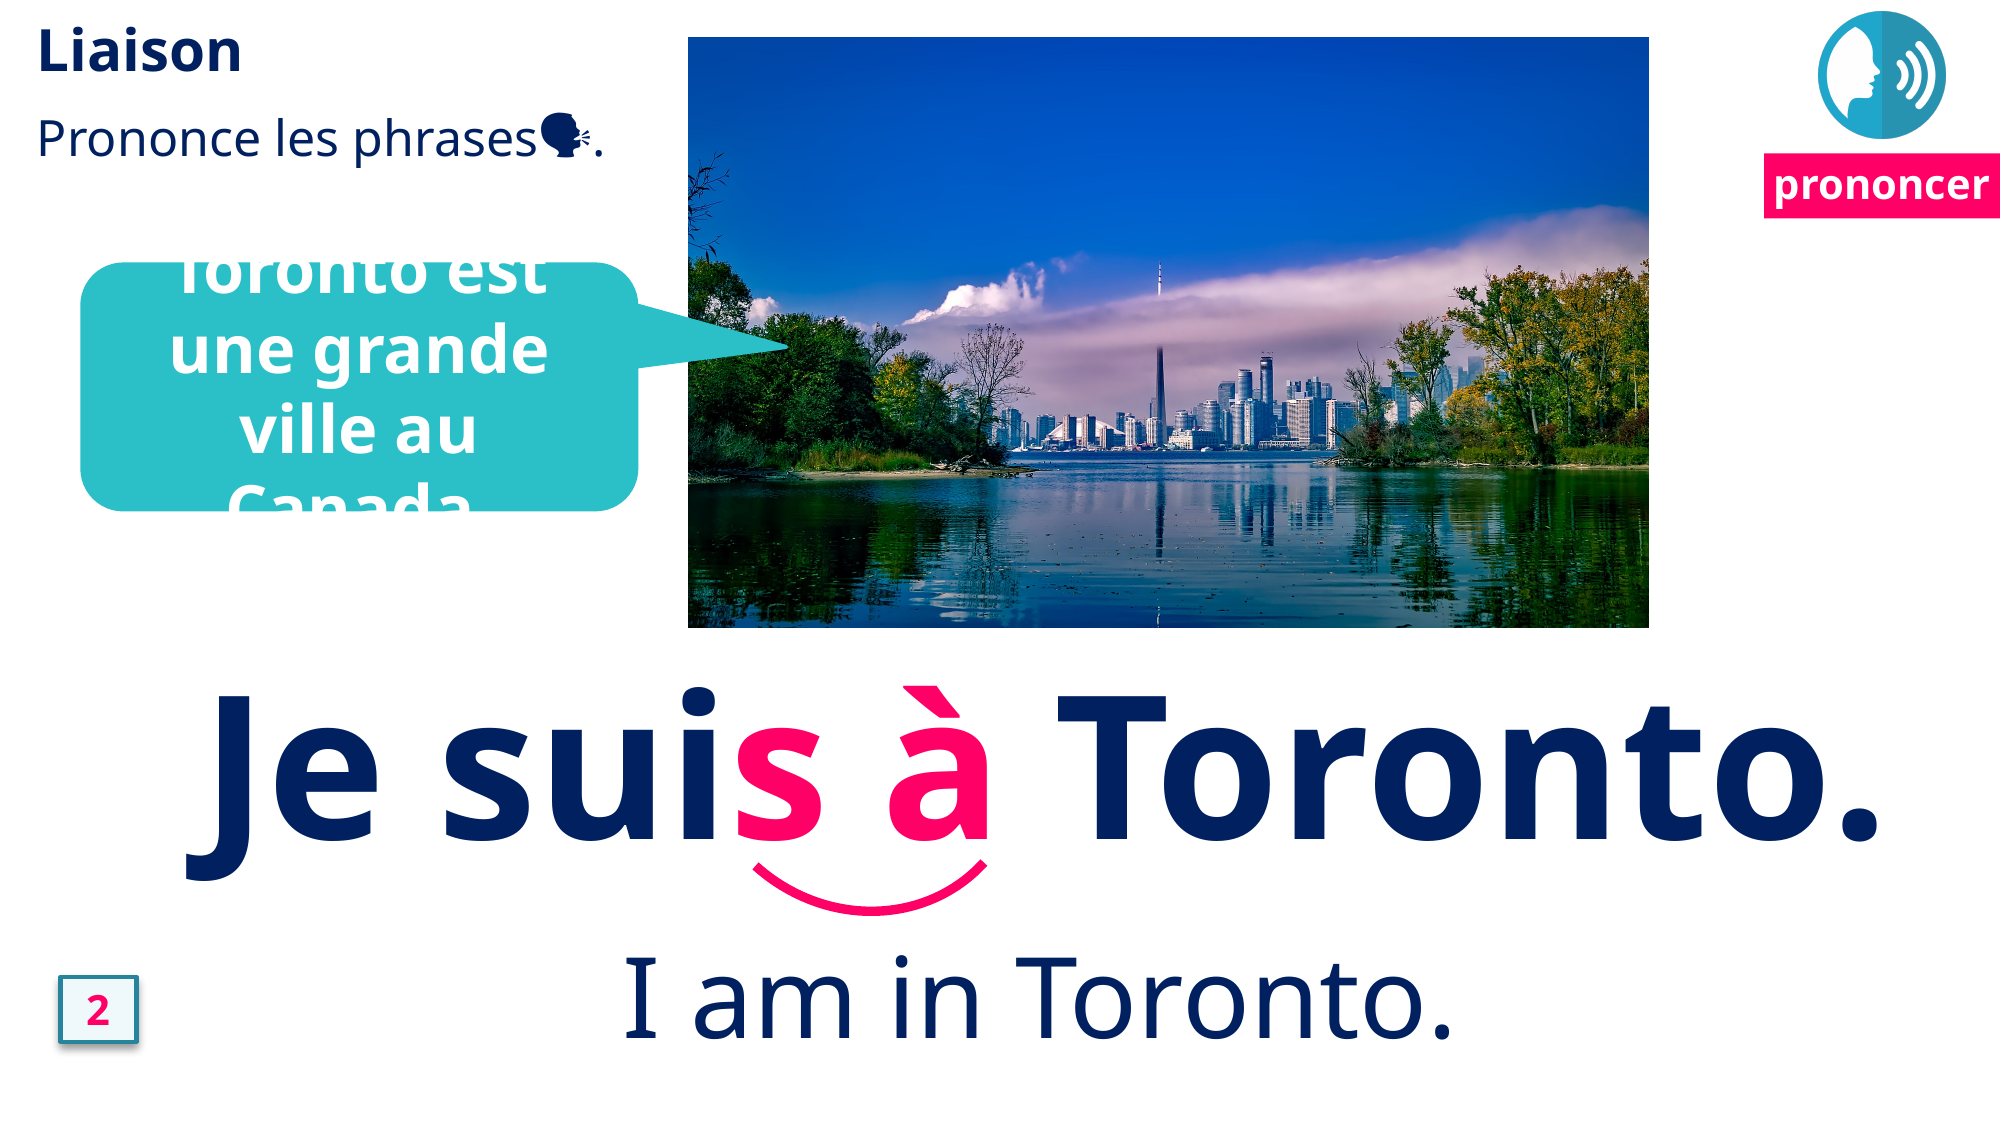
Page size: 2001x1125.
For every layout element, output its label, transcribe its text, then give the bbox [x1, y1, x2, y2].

text_box 2 [58, 975, 139, 1044]
text_box Toronto est une grande ville au Canada. [80, 262, 682, 512]
text_box Liaison [21, 5, 1355, 91]
picture [688, 37, 1649, 629]
text_box [755, 750, 984, 912]
picture [1818, 11, 1946, 140]
title prononcer [1764, 153, 2000, 219]
picture [1130, 585, 1137, 593]
text_box Je suis à Toronto. [186, 631, 2000, 887]
picture [979, 566, 990, 575]
text_box Prononce les phrases🗣. [21, 98, 682, 174]
text_box I am in Toronto. [141, 918, 1940, 1068]
